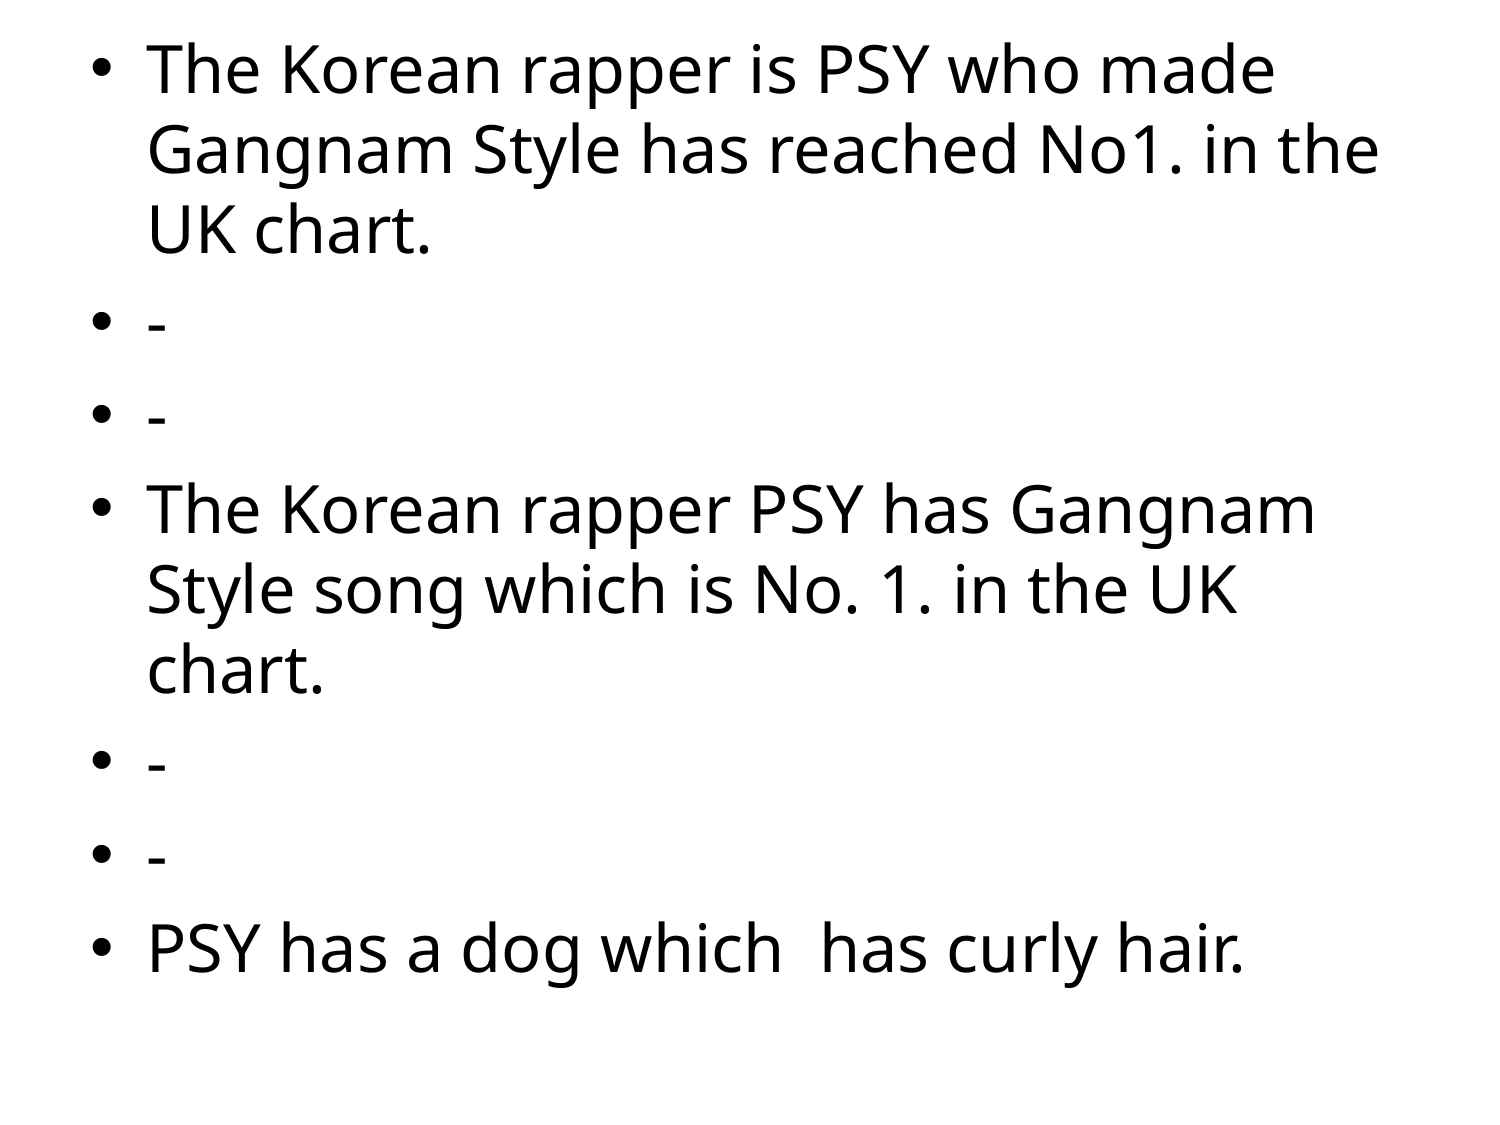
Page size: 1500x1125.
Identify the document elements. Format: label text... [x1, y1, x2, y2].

list The Korean rapper is PSY who made Gangnam Style has reached No1. in the UK chart. - - The Korean rapper PSY has Gangnam Style song which is No. 1. in the UK chart. - - PSY has a dog which has curly hair. [75, 19, 1425, 1094]
